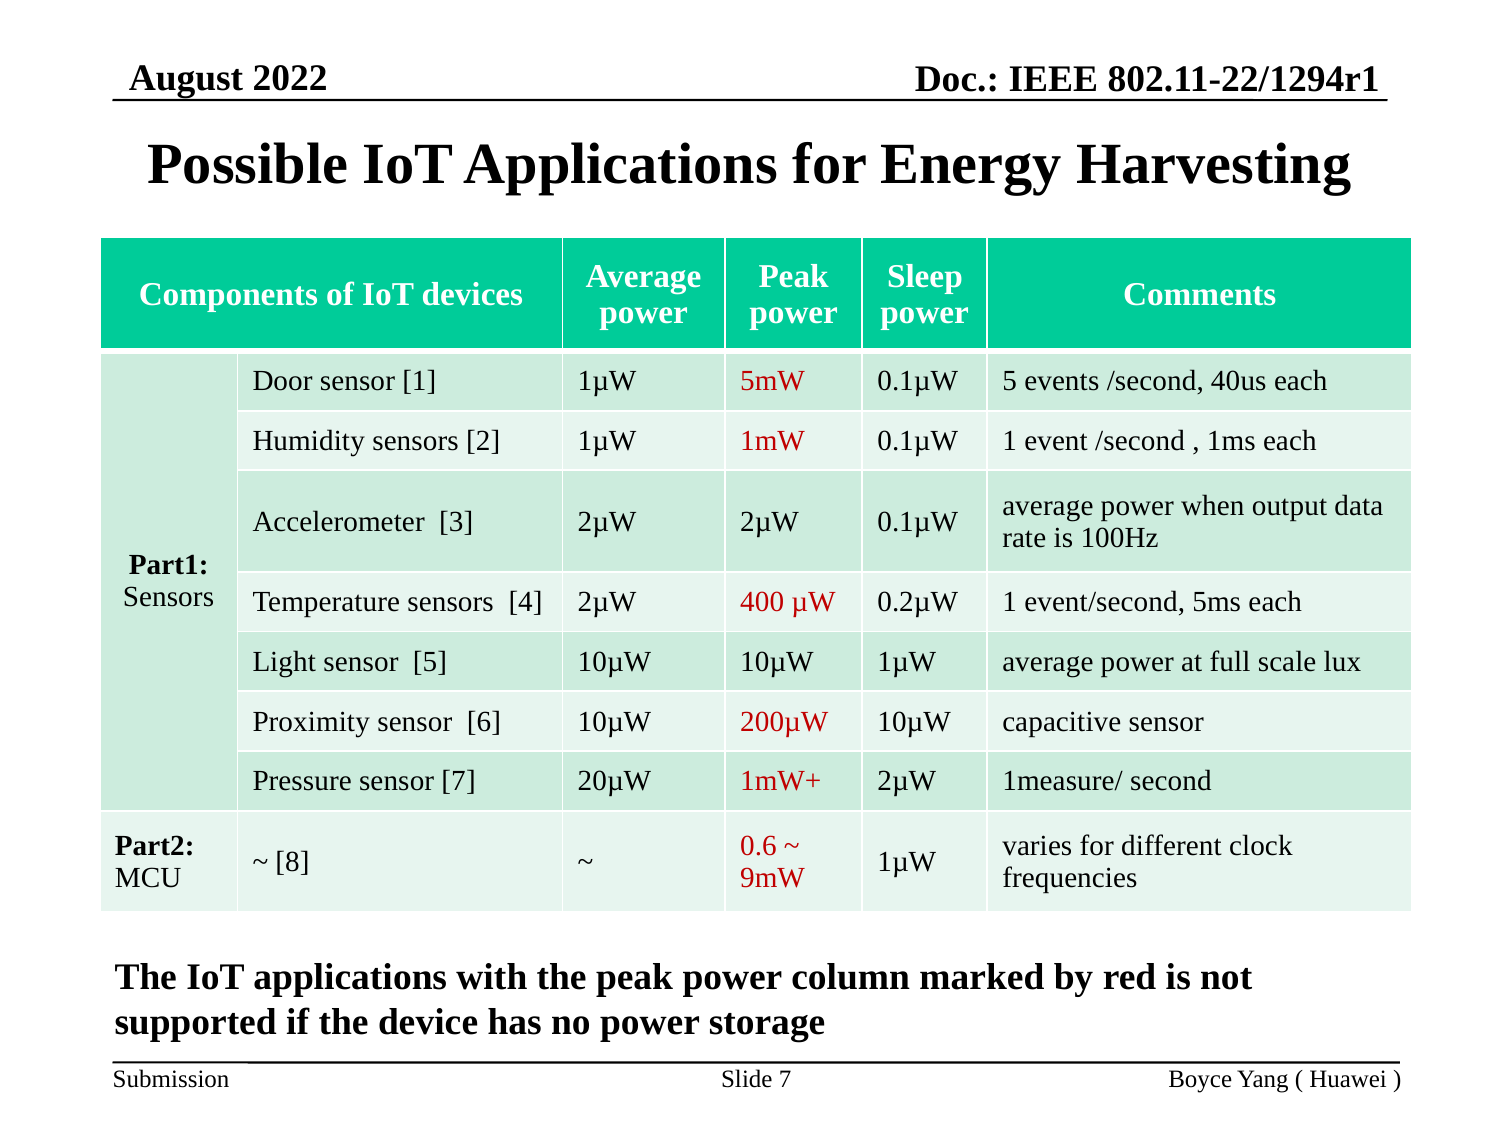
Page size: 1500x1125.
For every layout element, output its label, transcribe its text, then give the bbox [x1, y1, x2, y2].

table_header Components of IoT devices [101, 238, 562, 348]
table_cell 2µW [726, 471, 861, 571]
table_cell Accelerometer [3] [238, 471, 562, 571]
table_cell 2µW [863, 752, 986, 810]
table_cell 1µW [563, 412, 724, 469]
title Possible IoT Applications for Energy Harvesting [74, 112, 1426, 208]
text_box August 2022 [114, 45, 493, 100]
table_cell 200µW [726, 692, 861, 750]
table_cell 0.6 ~ 9mW [726, 812, 861, 911]
table_cell 0.2µW [863, 573, 986, 631]
table_cell 1mW [726, 412, 861, 469]
footer Boyce Yang ( Huawei ) [949, 1061, 1402, 1093]
table_cell 1measure/ second [988, 752, 1411, 810]
table_cell 1µW [863, 812, 986, 911]
table_header Peak power [726, 238, 861, 348]
table_cell Part2: MCU [101, 812, 237, 911]
table_cell 5mW [726, 354, 861, 410]
table_cell 400 µW [726, 573, 861, 631]
table_cell varies for different clock frequencies [988, 812, 1411, 911]
table_cell Light sensor [5] [238, 632, 562, 690]
table_cell 1µW [863, 632, 986, 690]
table_cell 20µW [563, 752, 724, 810]
table_cell Proximity sensor [6] [238, 692, 562, 750]
table_cell average power when output data rate is 100Hz [988, 471, 1411, 571]
table_cell 1 event/second, 5ms each [988, 573, 1411, 631]
table_cell 10µW [563, 632, 724, 690]
table_cell 0.1µW [863, 354, 986, 410]
table_header Comments [988, 238, 1411, 348]
table_cell Pressure sensor [7] [238, 752, 562, 810]
table_cell 2µW [563, 573, 724, 631]
table_cell ~ [563, 812, 724, 911]
table_cell 1mW+ [726, 752, 861, 810]
table_cell Temperature sensors [4] [238, 573, 562, 631]
table_cell Part1: Sensors [101, 354, 237, 810]
slide_number Slide 7 [712, 1061, 800, 1093]
table_cell 2µW [563, 471, 724, 571]
table_cell 1µW [563, 354, 724, 410]
table_header Average power [563, 238, 724, 348]
table_cell 0.1µW [863, 471, 986, 571]
table_cell 0.1µW [863, 412, 986, 469]
table_cell 10µW [563, 692, 724, 750]
table_cell 5 events /second, 40us each [988, 354, 1411, 410]
table_cell Humidity sensors [2] [238, 412, 562, 469]
table_cell 1 event /second , 1ms each [988, 412, 1411, 469]
table_cell capacitive sensor [988, 692, 1411, 750]
text_box The IoT applications with the peak power column marked by red is not supported if the device has no power storage [99, 944, 1402, 1050]
table_cell 10µW [726, 632, 861, 690]
table_cell ~ [8] [238, 812, 562, 911]
table_cell average power at full scale lux [988, 632, 1411, 690]
text_box Doc.: IEEE 802.11-22/1294r1 [899, 46, 1413, 107]
table_cell 10µW [863, 692, 986, 750]
table_header Sleep power [863, 238, 986, 348]
table_cell Door sensor [1] [238, 354, 562, 410]
